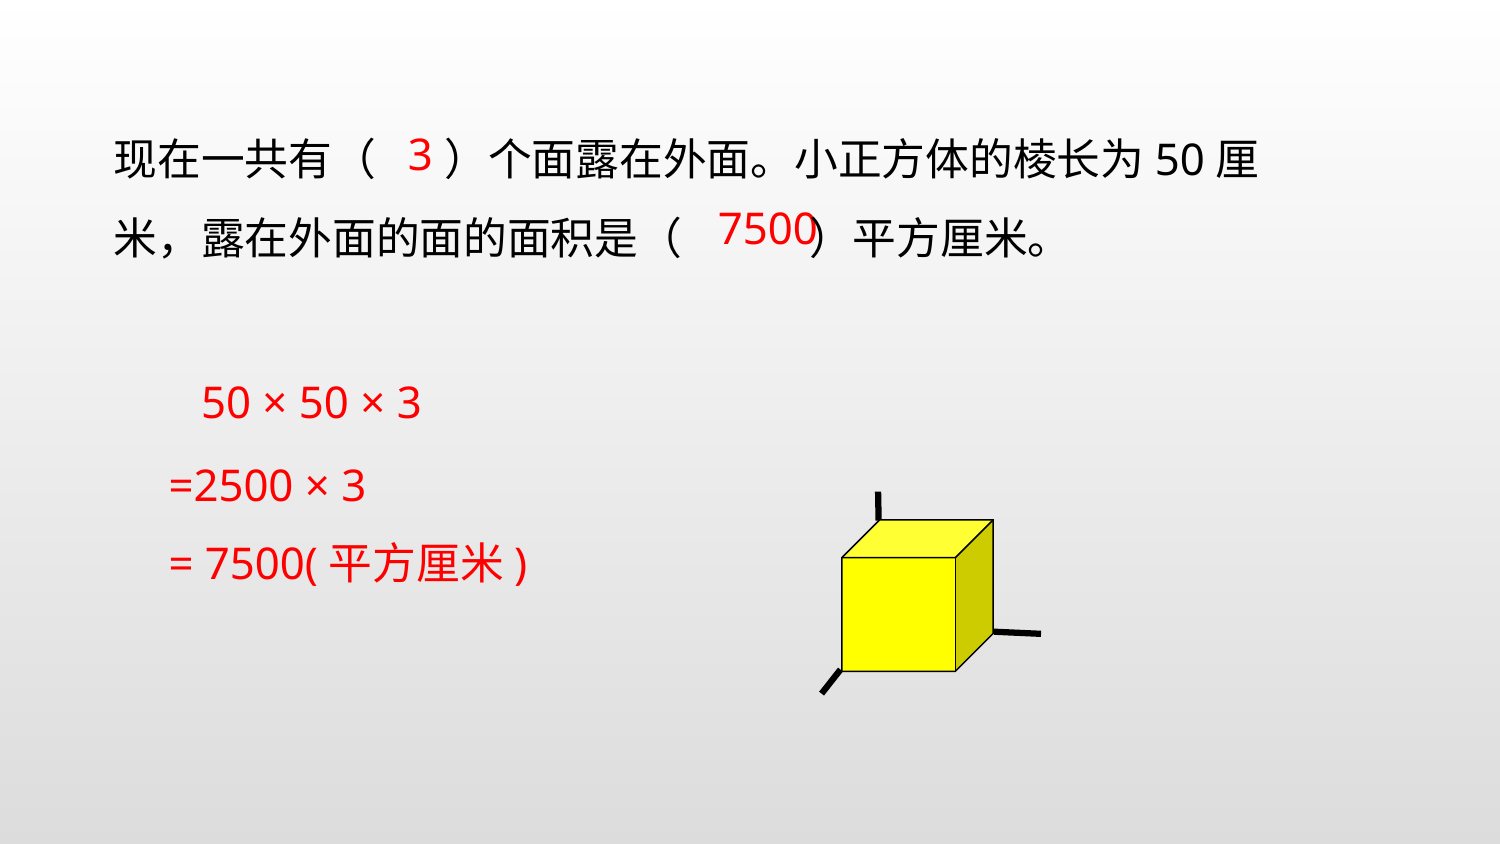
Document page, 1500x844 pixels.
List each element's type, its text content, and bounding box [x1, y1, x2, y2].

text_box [821, 491, 1041, 694]
text_box 现在一共有（ ）个面露在外面。小正方体的棱长为50厘米，露在外面的面的面积是（ ）平方厘米。 [102, 100, 1290, 269]
text_box 50 × 50 × 3 =2500 × 3 = 7500(平方厘米) [157, 313, 539, 595]
